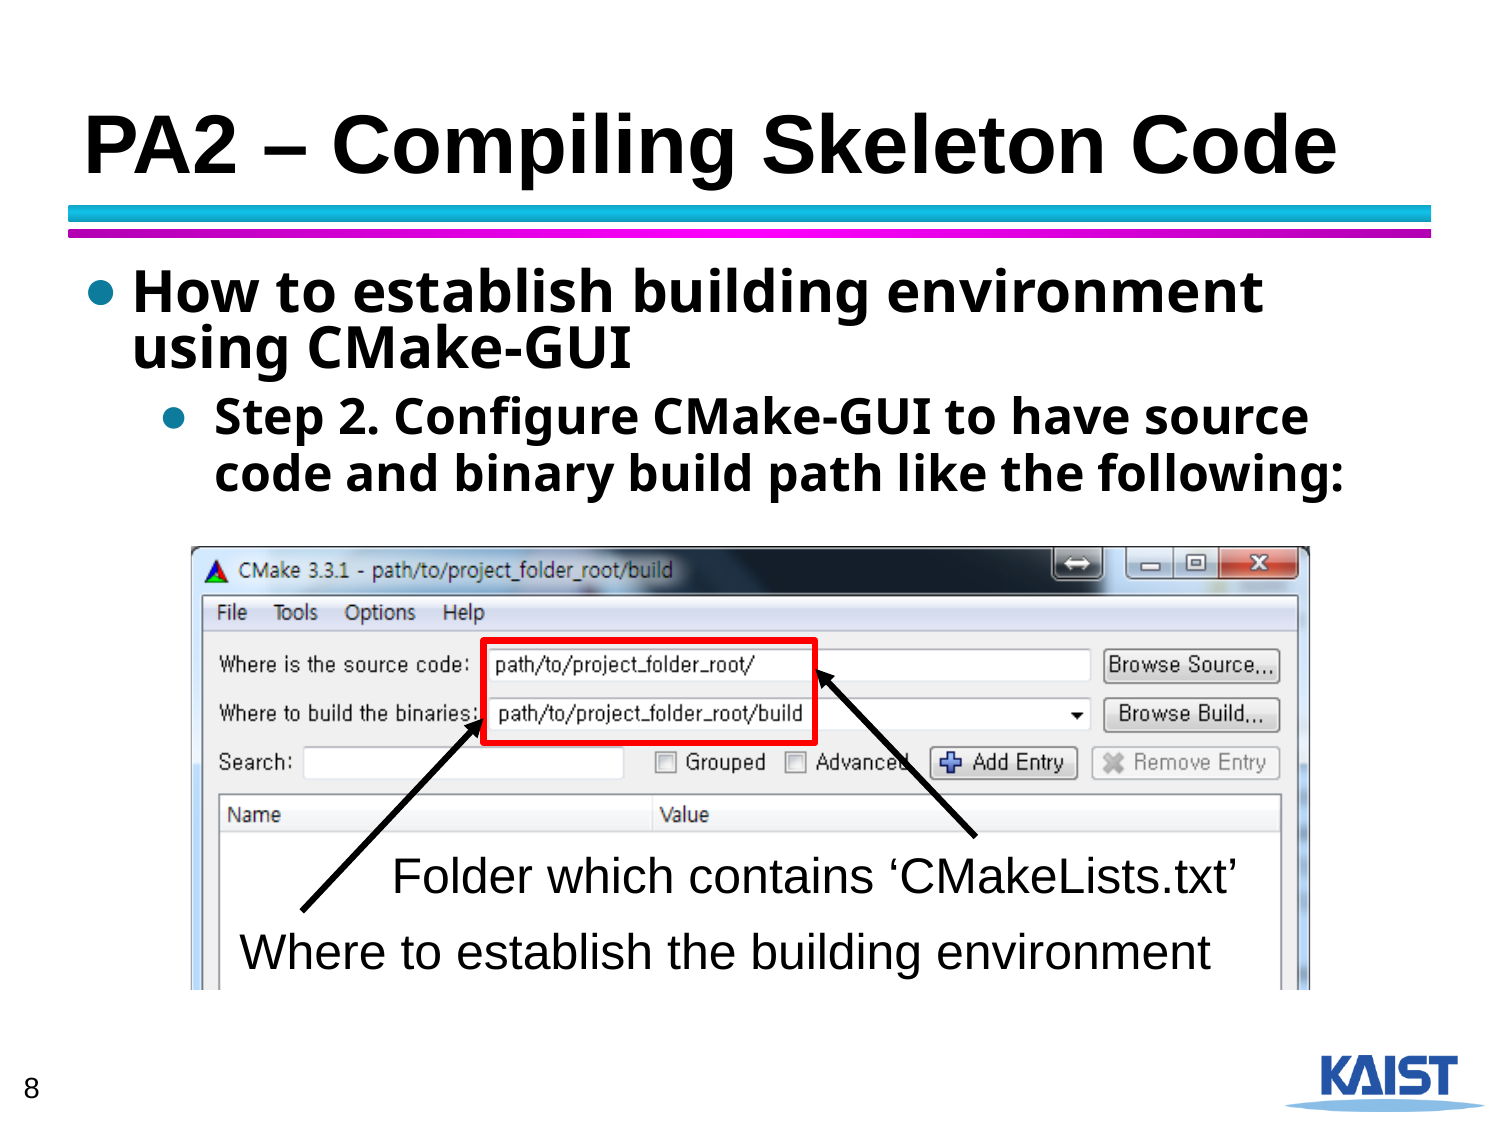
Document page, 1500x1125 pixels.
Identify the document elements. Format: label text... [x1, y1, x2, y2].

list How to establish building environment using CMake-GUI Step 2. Configure CMake-GUI to have source code and binary build path like the following: [68, 260, 1434, 1092]
picture [190, 546, 1311, 990]
picture [1284, 1055, 1485, 1112]
title PA2 – Compiling Skeleton Code [68, 48, 1428, 198]
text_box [815, 668, 976, 838]
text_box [301, 718, 484, 912]
